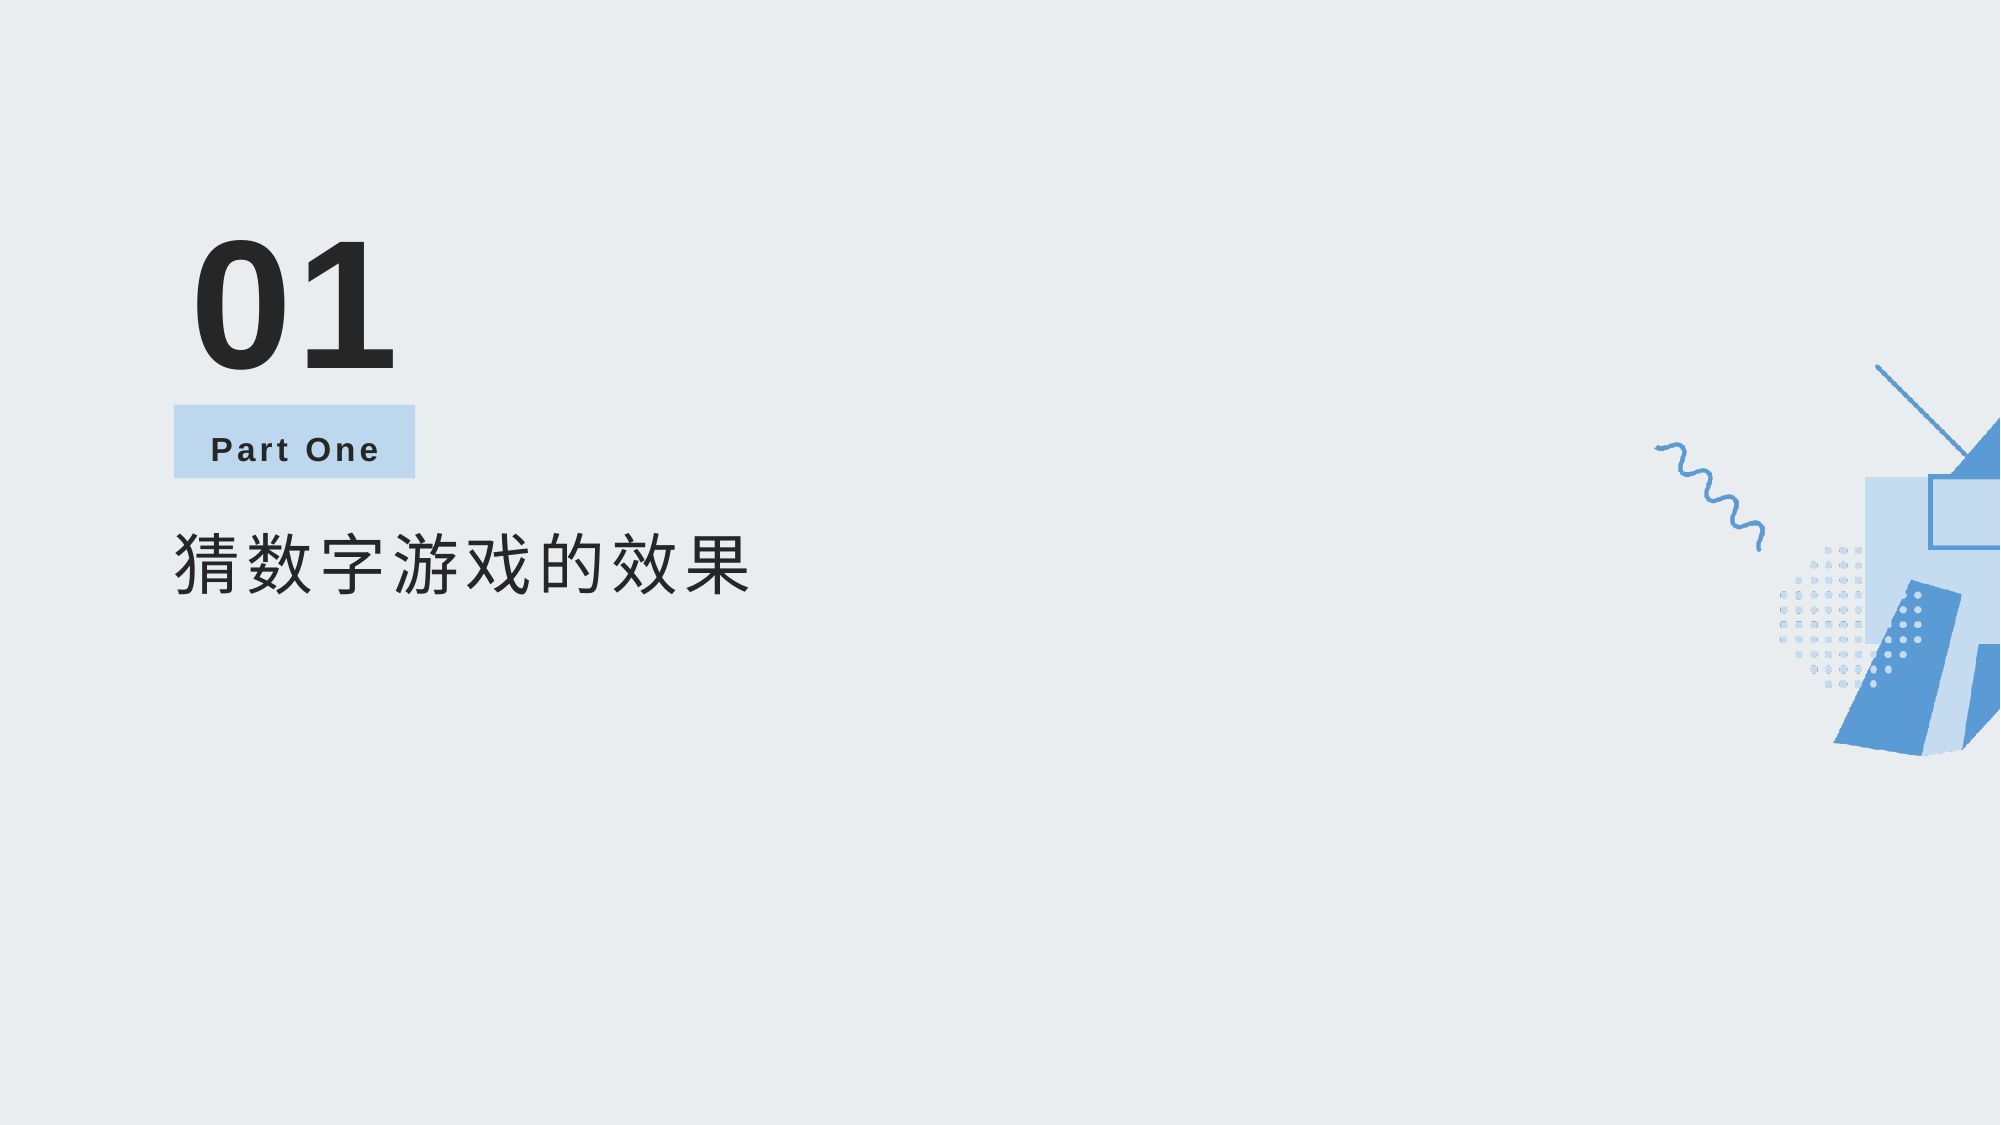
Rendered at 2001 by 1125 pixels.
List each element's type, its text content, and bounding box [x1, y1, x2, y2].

text_box 01 [173, 180, 416, 404]
text_box Part One [173, 404, 416, 479]
picture [1407, 229, 2000, 896]
title 猜数字游戏的效果 [173, 496, 1009, 614]
